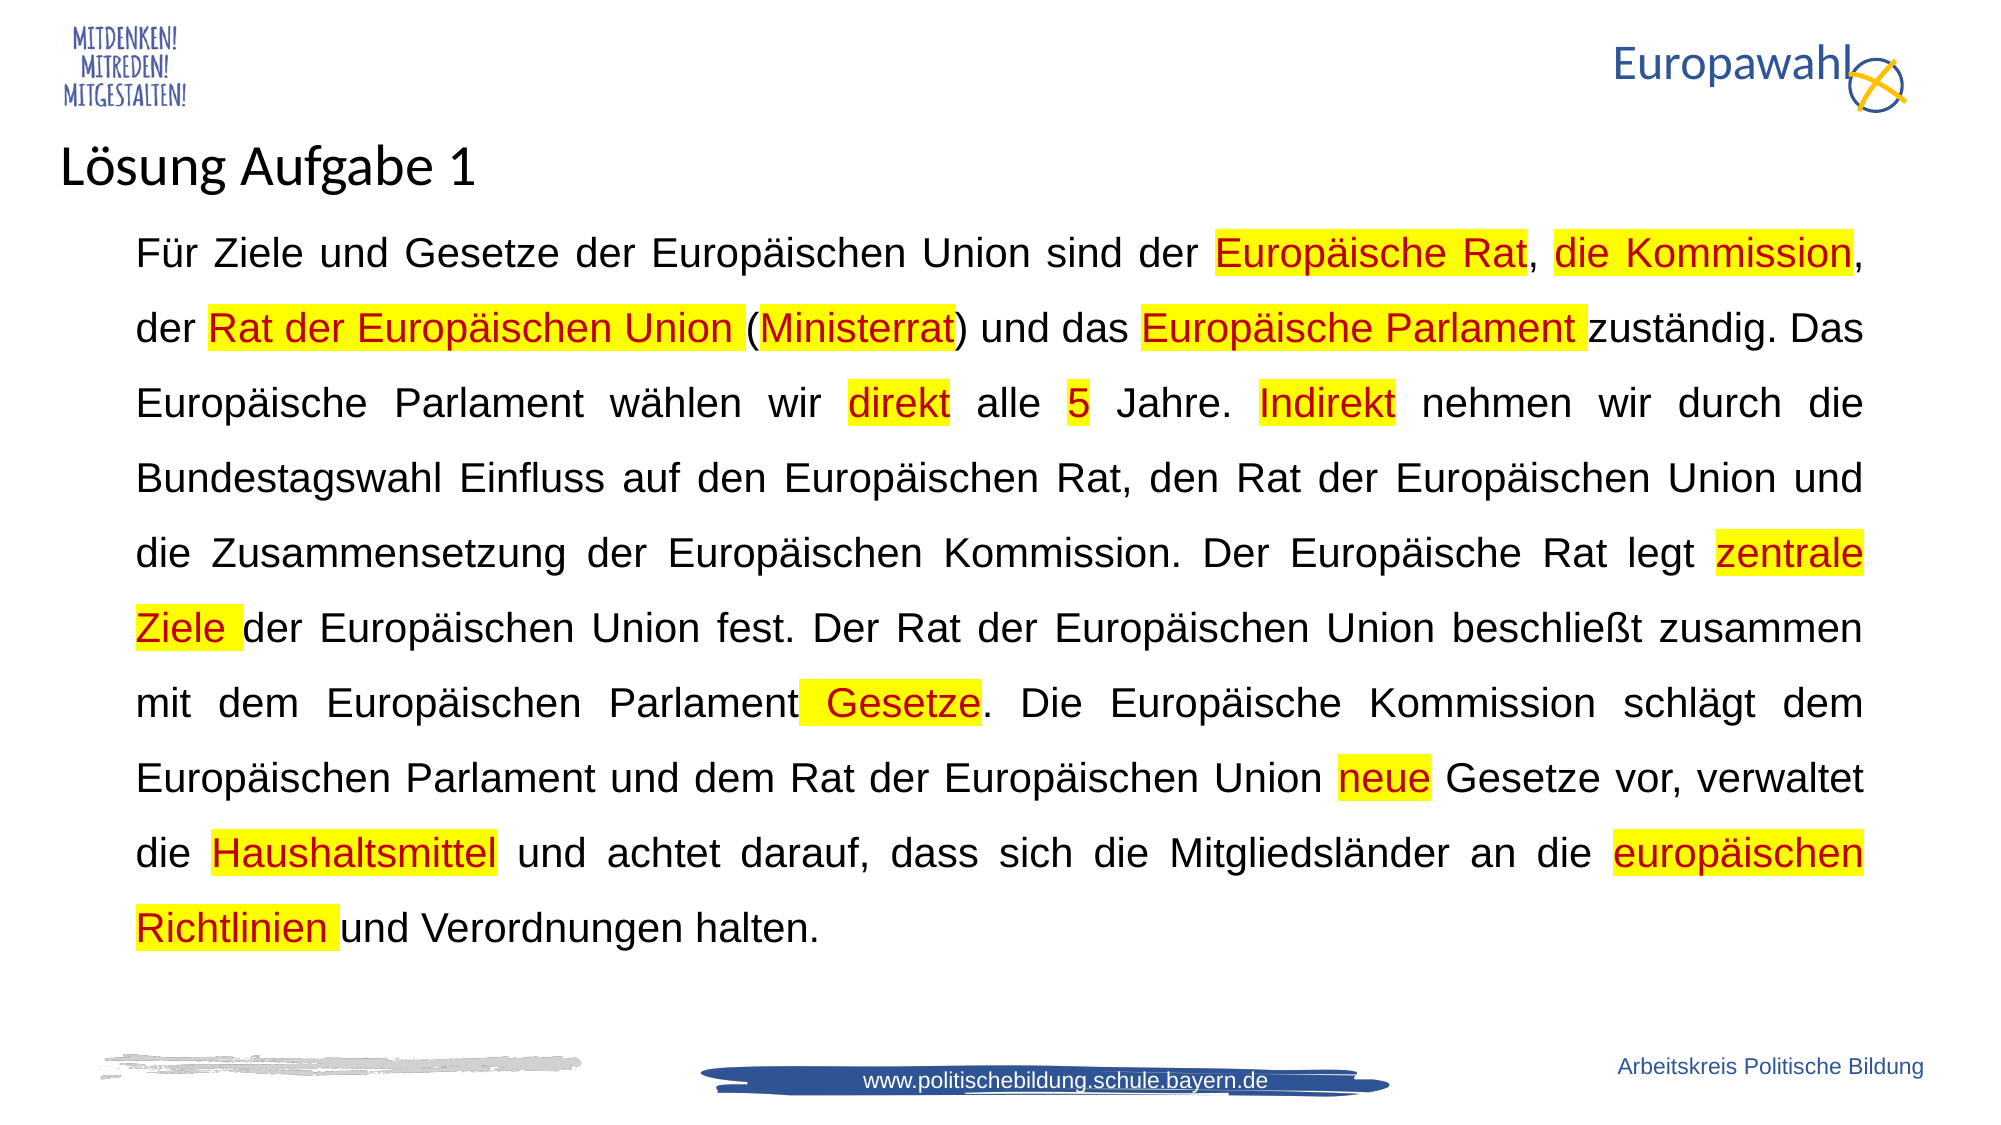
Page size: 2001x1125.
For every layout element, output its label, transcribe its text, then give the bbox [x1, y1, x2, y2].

picture [20, 991, 1506, 1125]
picture [62, 22, 188, 109]
text_box Lösung Aufgabe 1 [45, 120, 973, 205]
text_box Für Ziele und Gesetze der Europäischen Union sind der Europäische Rat, die Kommission, der Rat der Europäischen Union (Ministerrat) und das Europäische Parlament zuständig. Das Europäische Parlament wählen wir direkt alle 5 Jahre. Indirekt nehmen wir durch die Bundestagswahl Einfluss auf den Europäischen Rat, den Rat der Europäischen Union und die Zusammensetzung der Europäischen Kommission. Der Europäische Rat legt zentrale Ziele der Europäischen Union fest. Der Rat der Europäischen Union beschließt zusammen mit dem Europäischen Parlament Gesetze. Die Europäische Kommission schlägt dem Europäischen Parlament und dem Rat der Europäischen Union neue Gesetze vor, verwaltet die Haushaltsmittel und achtet darauf, dass sich die Mitgliedsländer an die europäischen Richtlinien und Verordnungen halten. [120, 192, 1880, 958]
